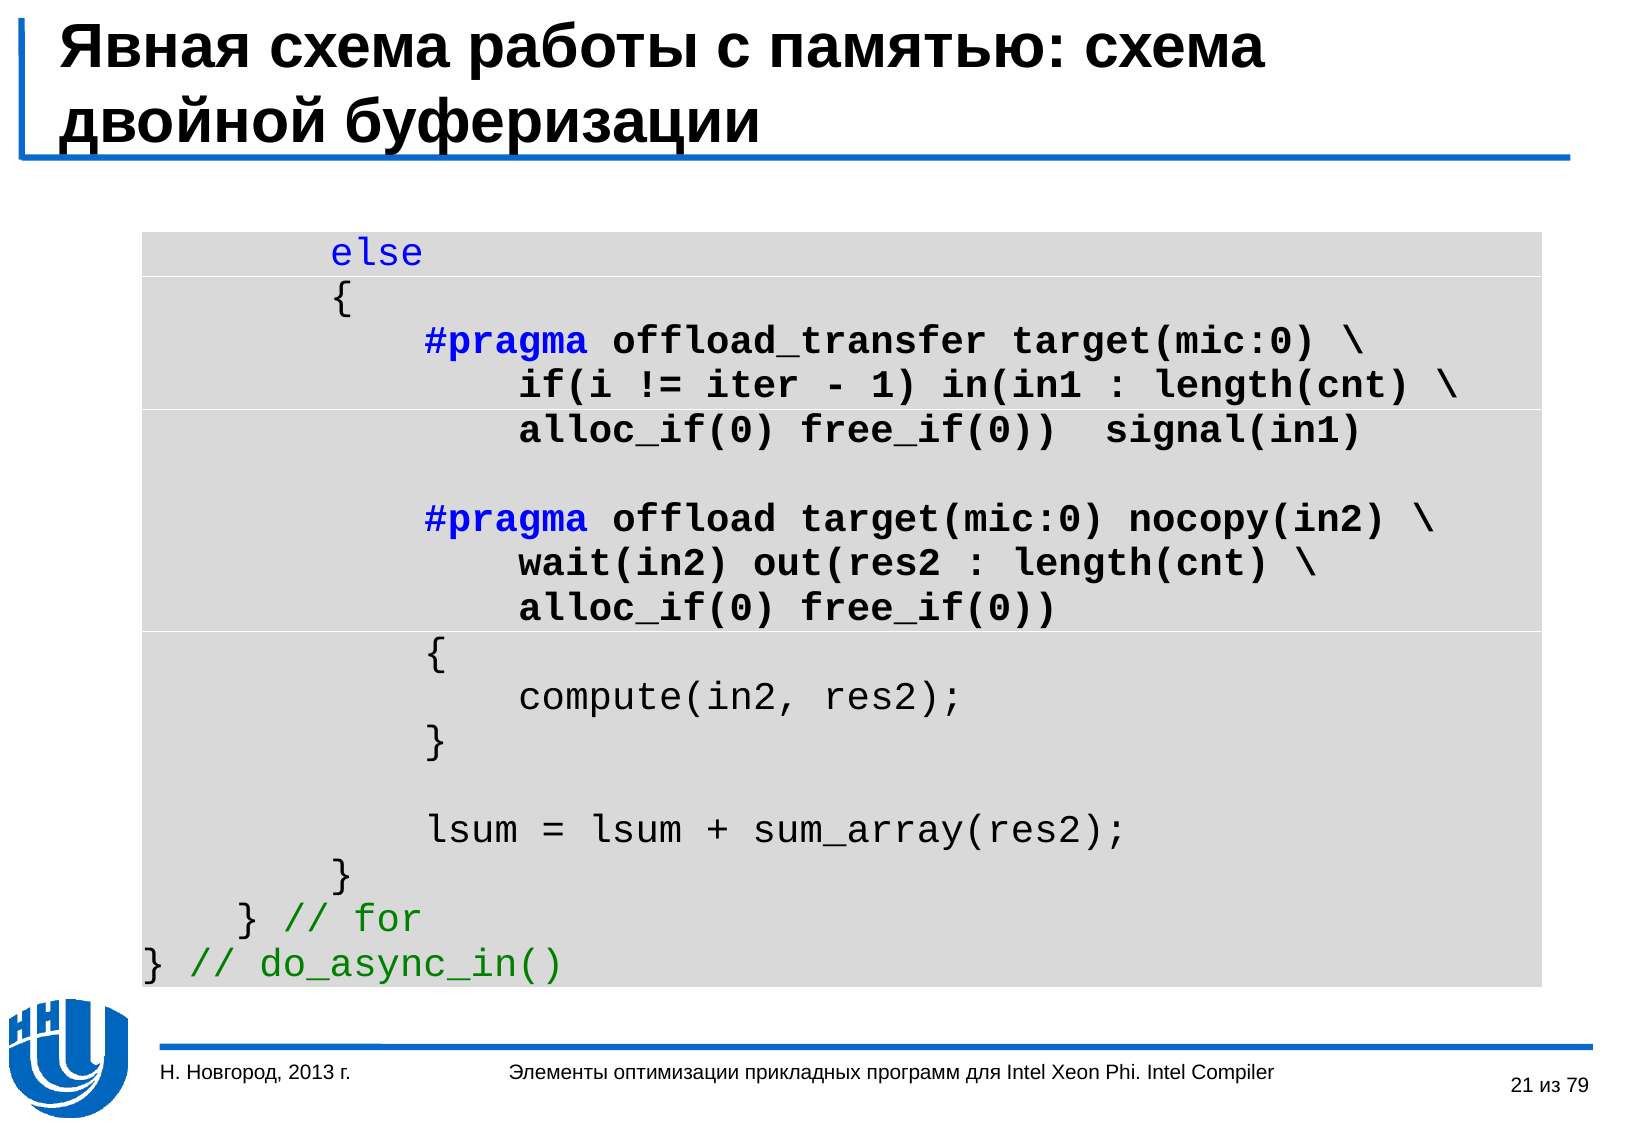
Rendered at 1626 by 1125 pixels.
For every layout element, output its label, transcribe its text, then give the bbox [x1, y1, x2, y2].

slide_number Н. Новгород, 2013 г. [144, 1051, 482, 1125]
picture [141, 231, 1543, 1012]
picture [9, 999, 128, 1118]
title Явная схема работы с памятью: схема двойной буферизации [44, 34, 1535, 127]
slide_number 21 из 79 [1450, 1051, 1605, 1125]
footer Элементы оптимизации прикладных программ для Intel Xeon Phi. Intel Compiler [493, 1051, 1439, 1125]
